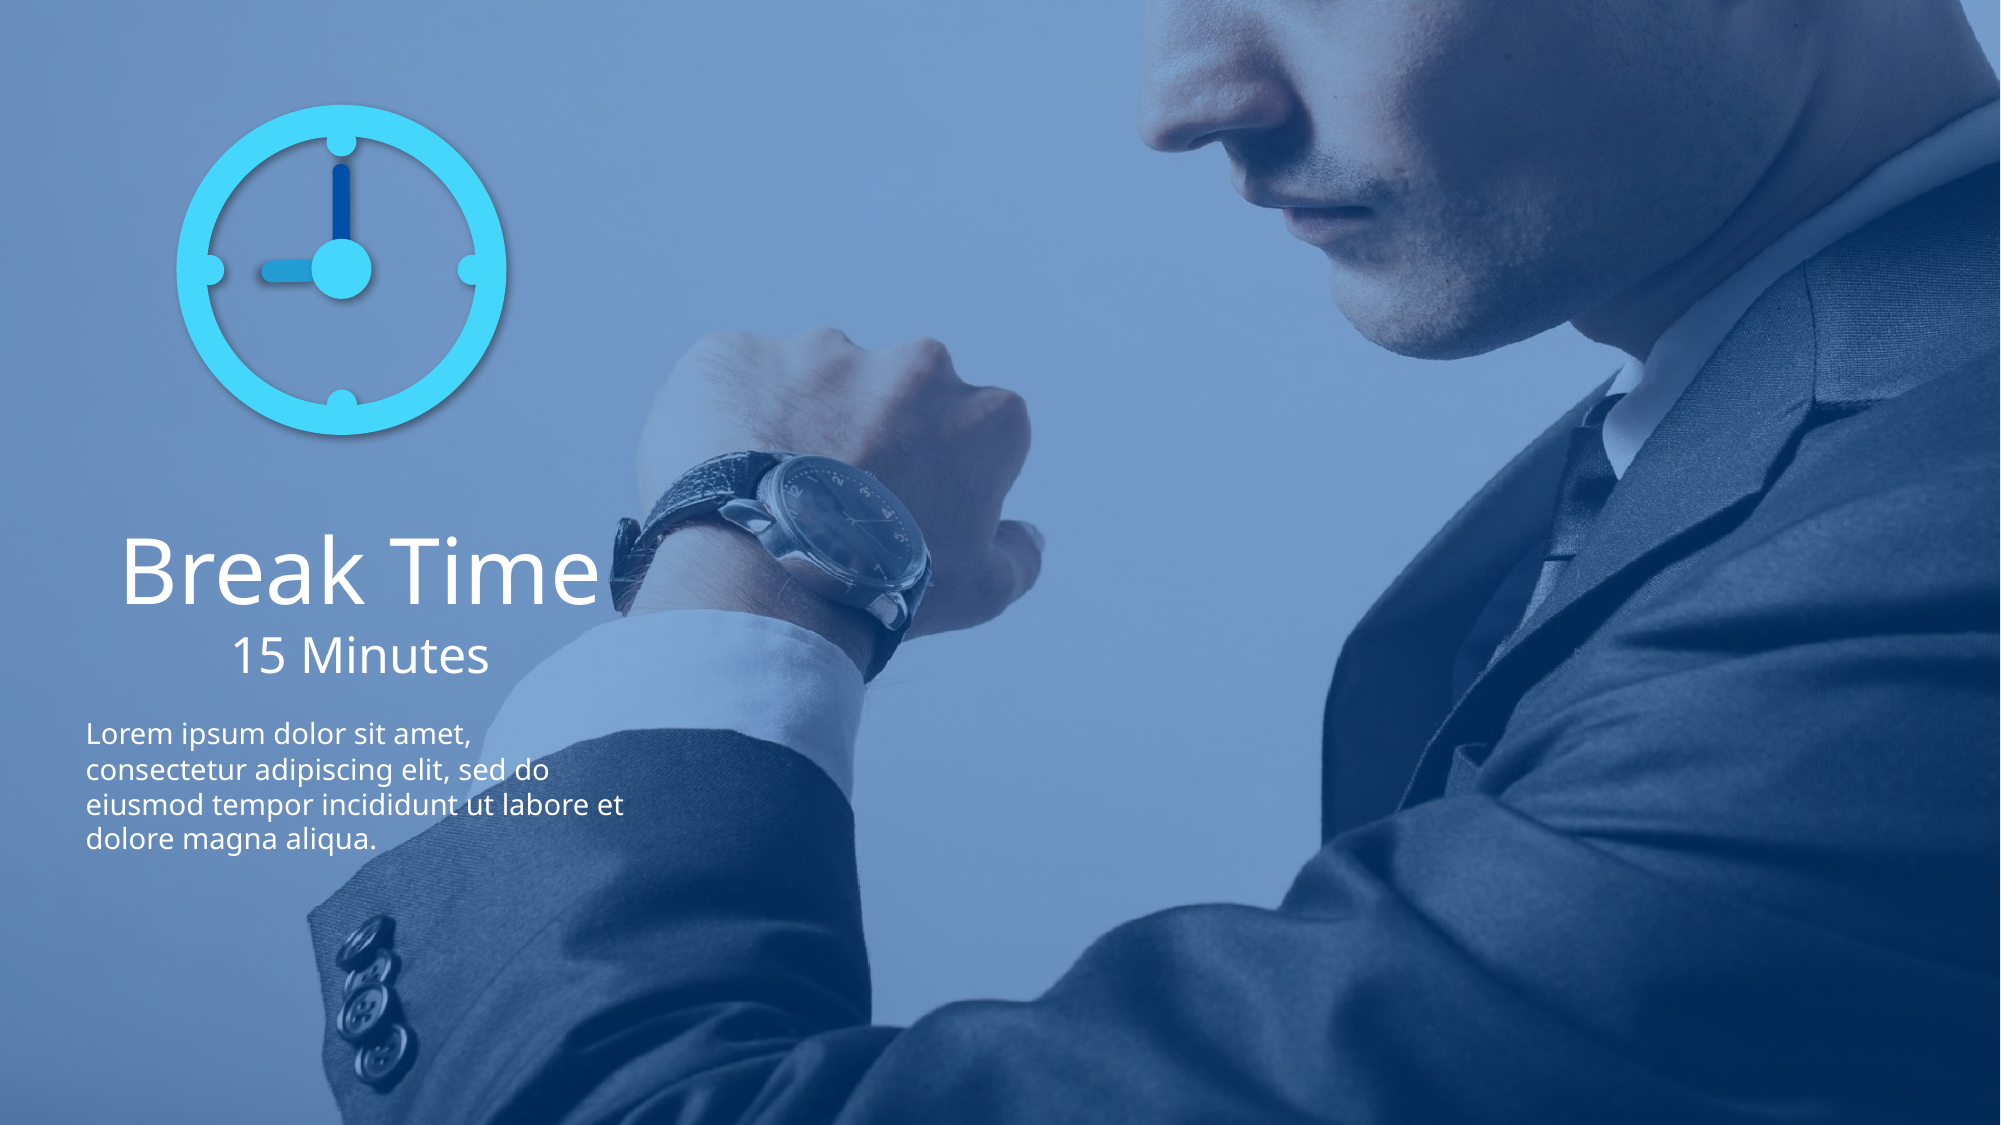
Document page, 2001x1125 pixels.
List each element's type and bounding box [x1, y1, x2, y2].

text_box [291, 176, 379, 237]
text_box [175, 103, 508, 436]
text_box [0, 0, 2000, 1125]
text_box [70, 505, 641, 830]
text_box [262, 237, 431, 291]
text_box [291, 291, 379, 373]
